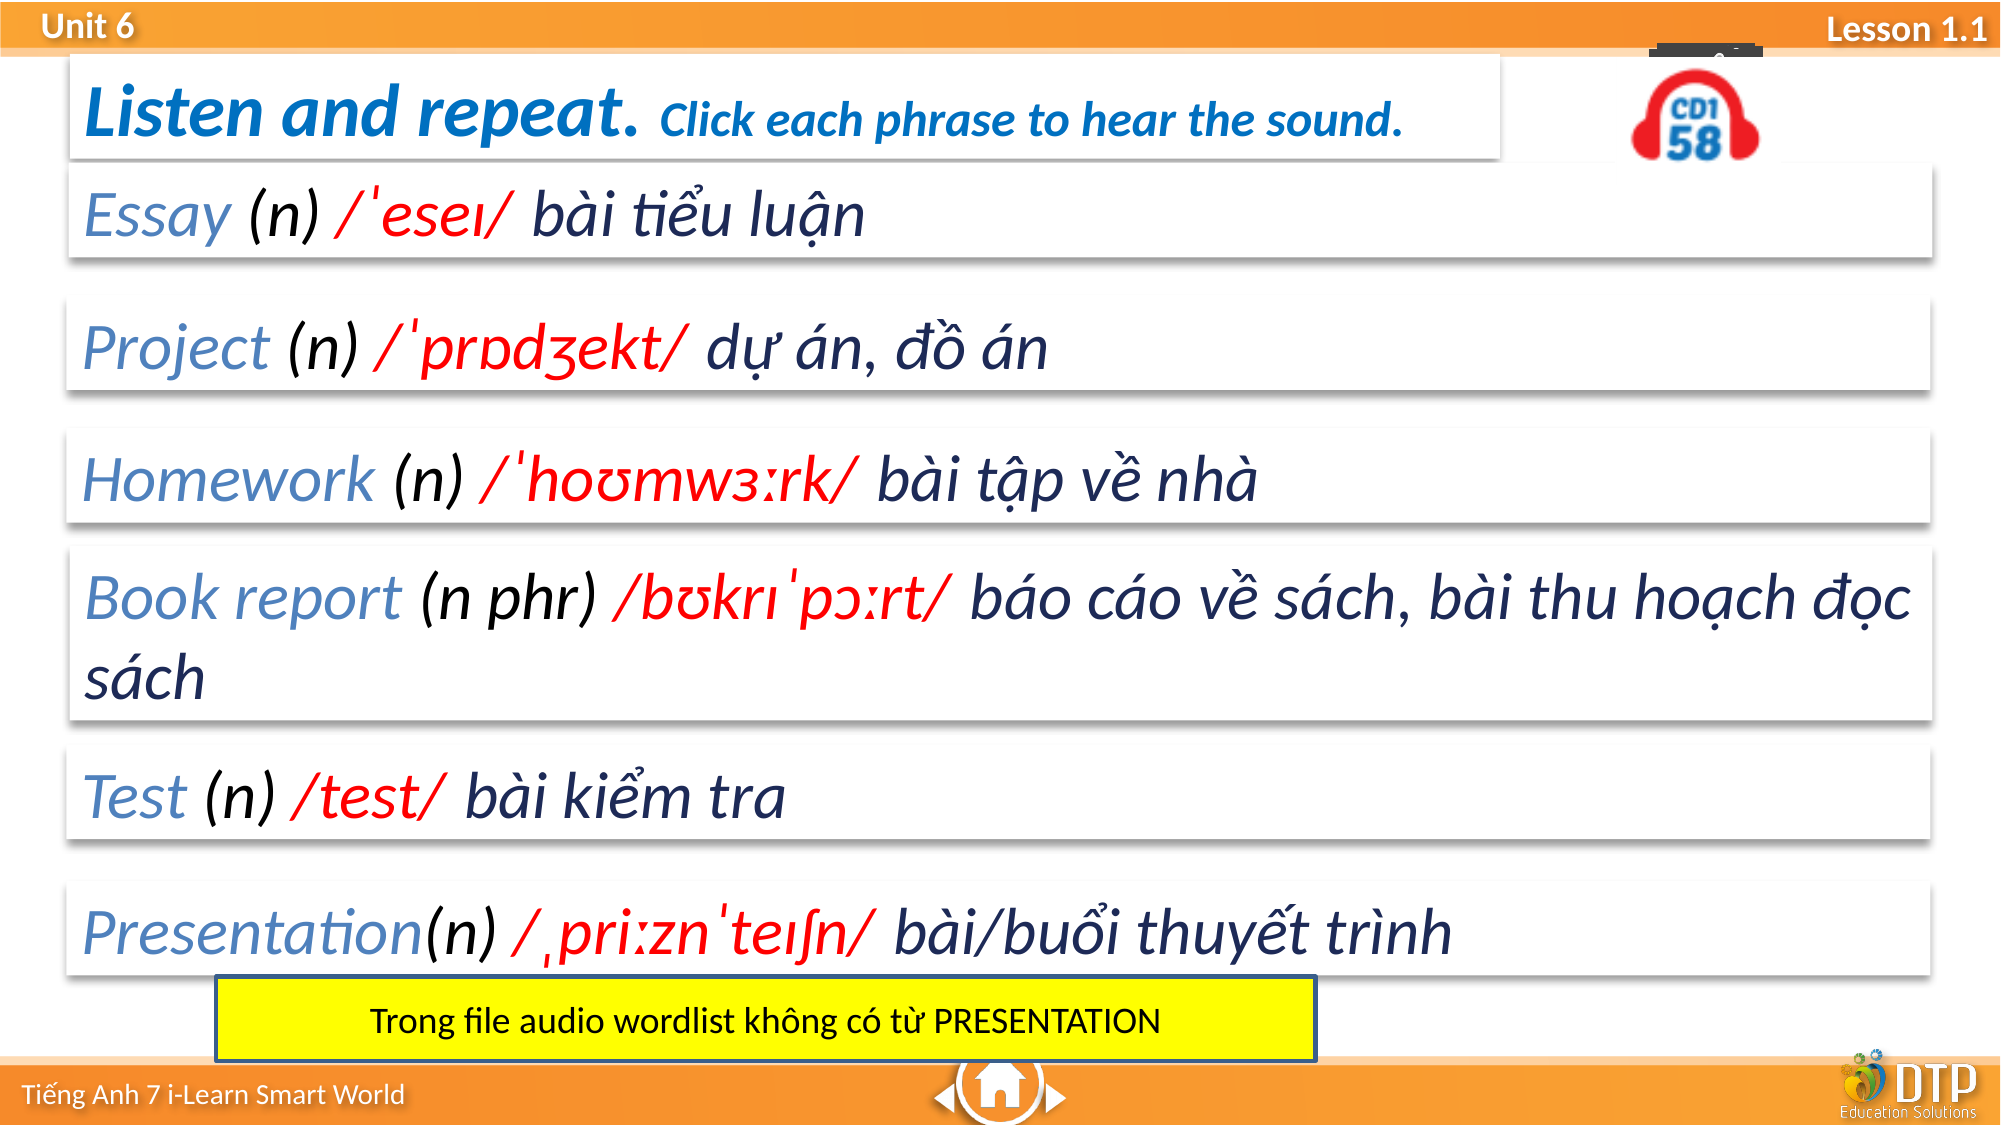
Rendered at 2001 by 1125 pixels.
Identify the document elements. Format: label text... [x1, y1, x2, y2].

text_box Homework (n) /ˈhoʊmwɜːrk/ bài tập về nhà [66, 427, 1931, 523]
text_box Project (n) /ˈprɒdʒekt/ dự án, đồ án [66, 295, 1931, 390]
text_box Presentation(n) /ˌpriːznˈteɪʃn/ bài/buổi thuyết trình [66, 880, 1931, 976]
text_box Essay (n) /ˈeseɪ/ bài tiểu luận [68, 162, 1933, 258]
text_box Book report (n phr) /bʊkrɪˈpɔːrt/ báo cáo về sách, bài thu hoạch đọc sách [69, 545, 1933, 721]
text_box Listen and repeat. Click each phrase to hear the sound. [69, 53, 1500, 159]
text_box Test (n) /test/ bài kiểm tra [66, 744, 1931, 840]
text_box Trong file audio wordlist không có từ PRESENTATION [214, 974, 1318, 1063]
picture [0, 2, 2001, 1125]
